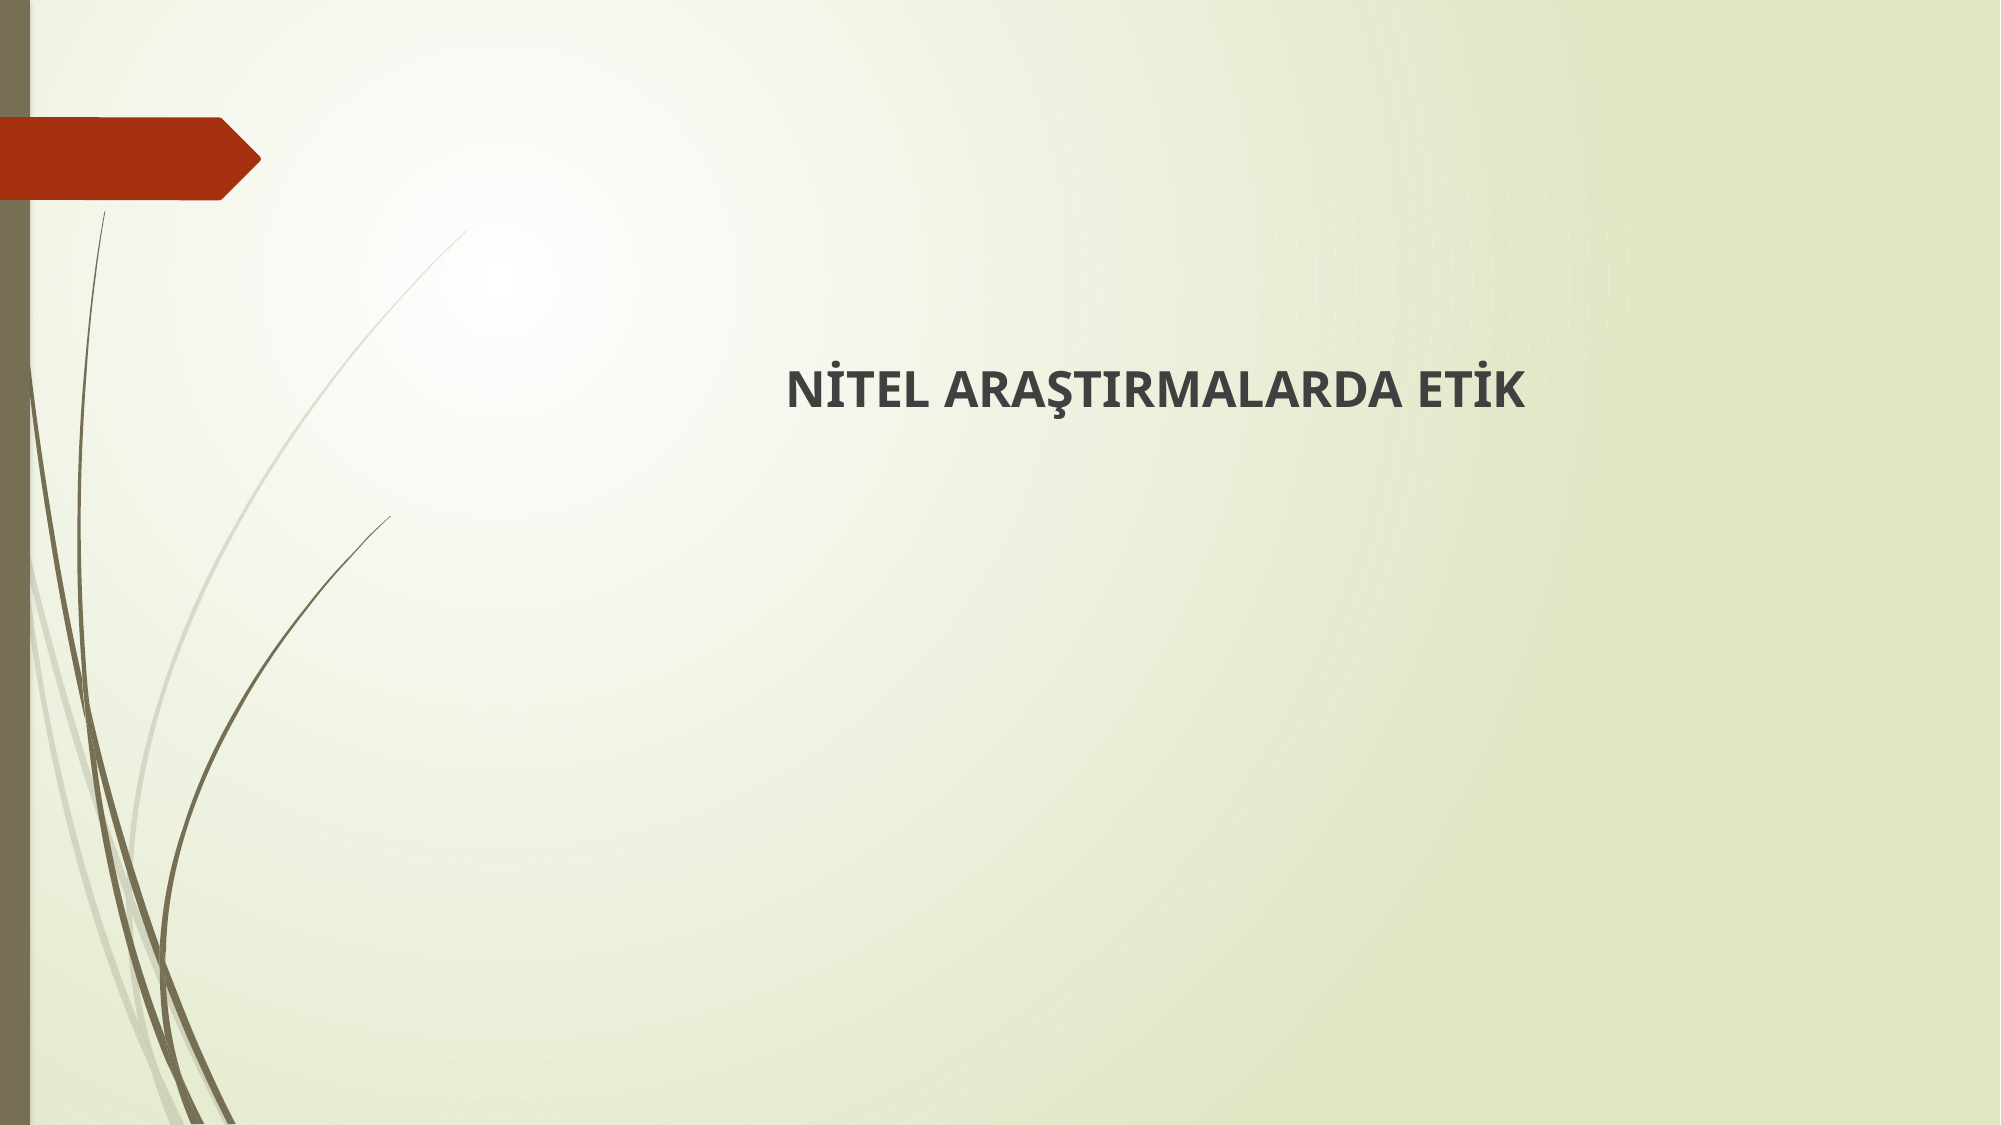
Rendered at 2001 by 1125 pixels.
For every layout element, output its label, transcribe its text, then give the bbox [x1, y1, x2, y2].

list NİTEL ARAŞTIRMALARDA ETİK [424, 350, 1888, 970]
